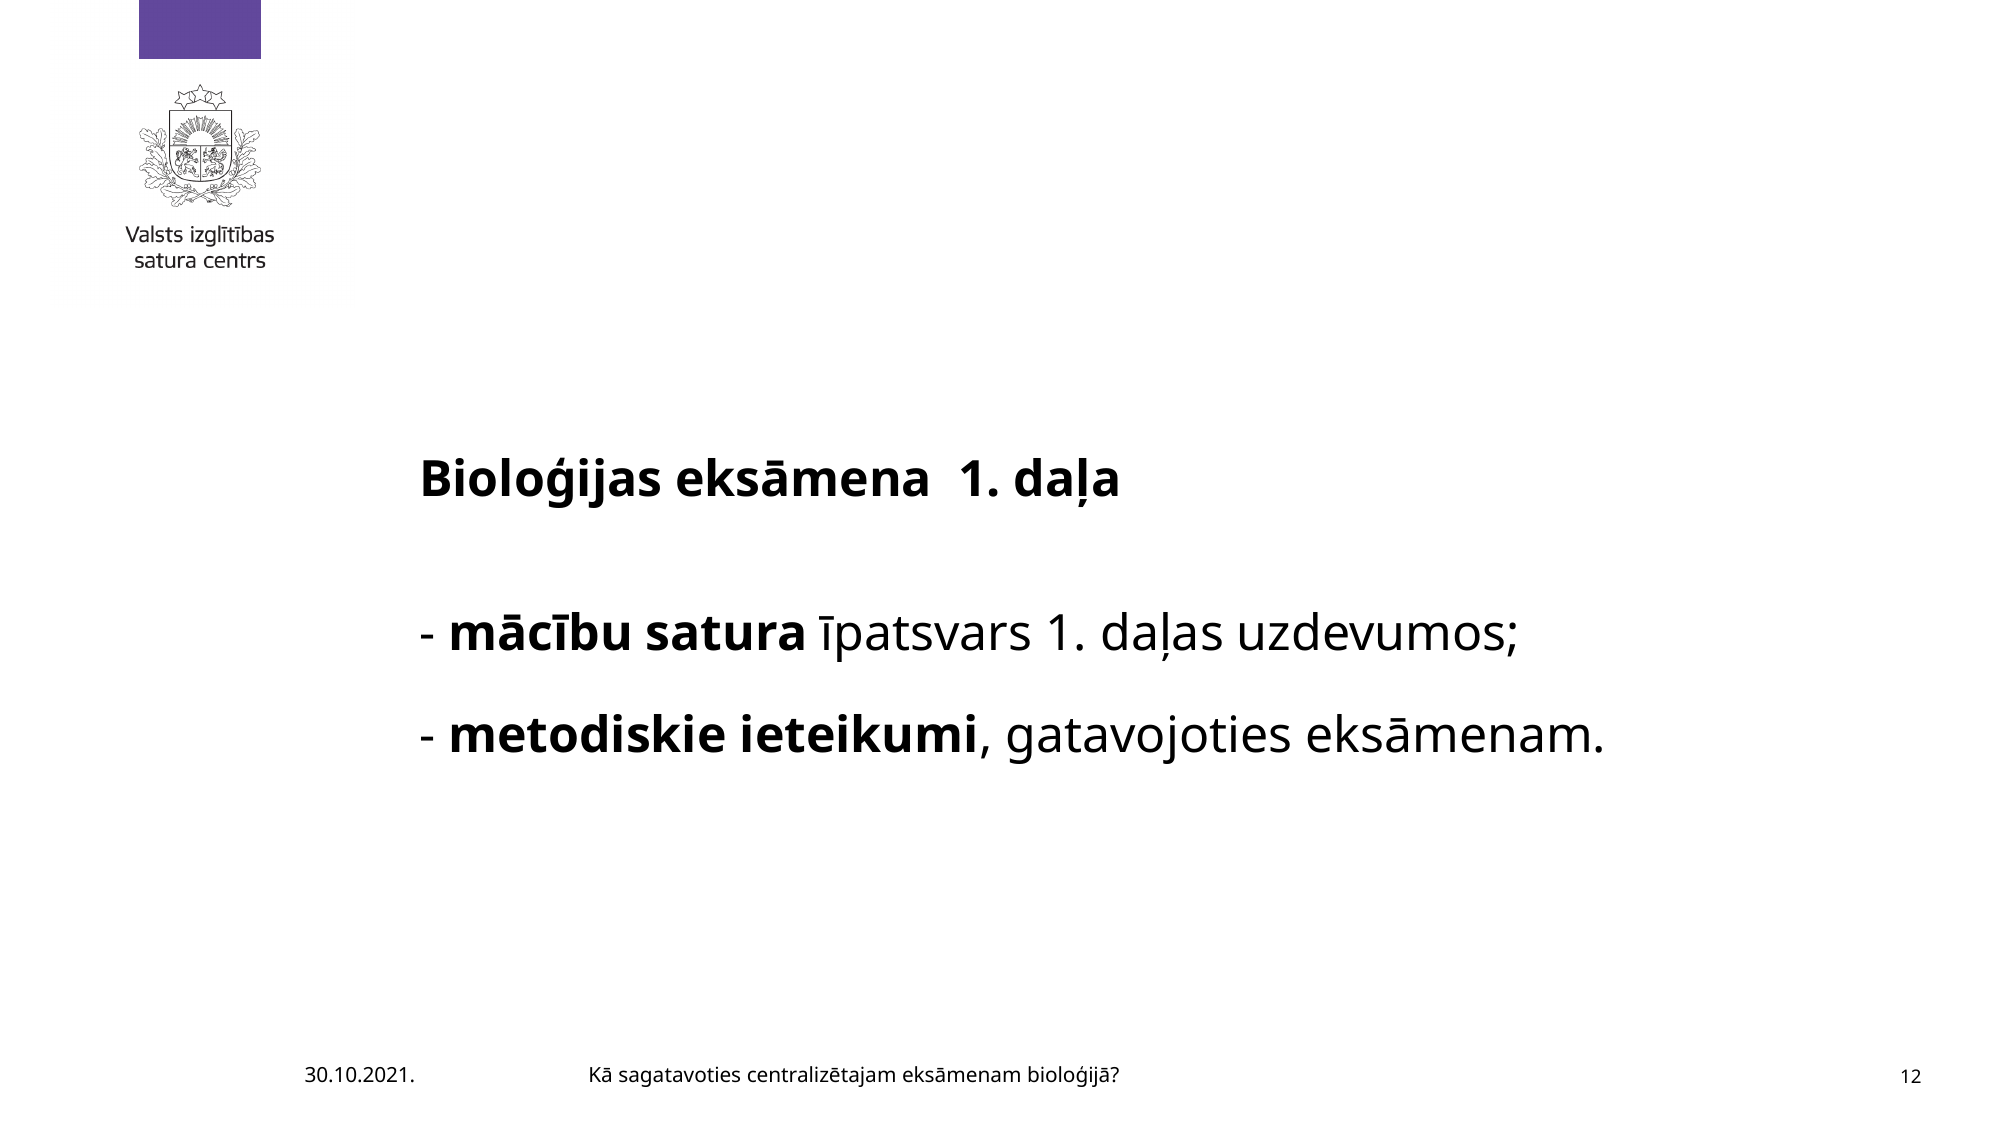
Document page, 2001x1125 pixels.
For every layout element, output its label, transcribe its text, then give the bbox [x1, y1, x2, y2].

picture [50, 0, 450, 321]
list Kā sagatavoties centralizētajam eksāmenam bioloģijā? [534, 1057, 1135, 1108]
list 30.10.2021. [289, 1057, 534, 1108]
text_box Bioloģijas eksāmena 1. daļa - mācību satura īpatsvars 1. daļas uzdevumos; - metodiskie ieteikumi, gatavojoties eksāmenam. [404, 446, 1779, 617]
text_box 12 [1885, 1057, 2000, 1108]
